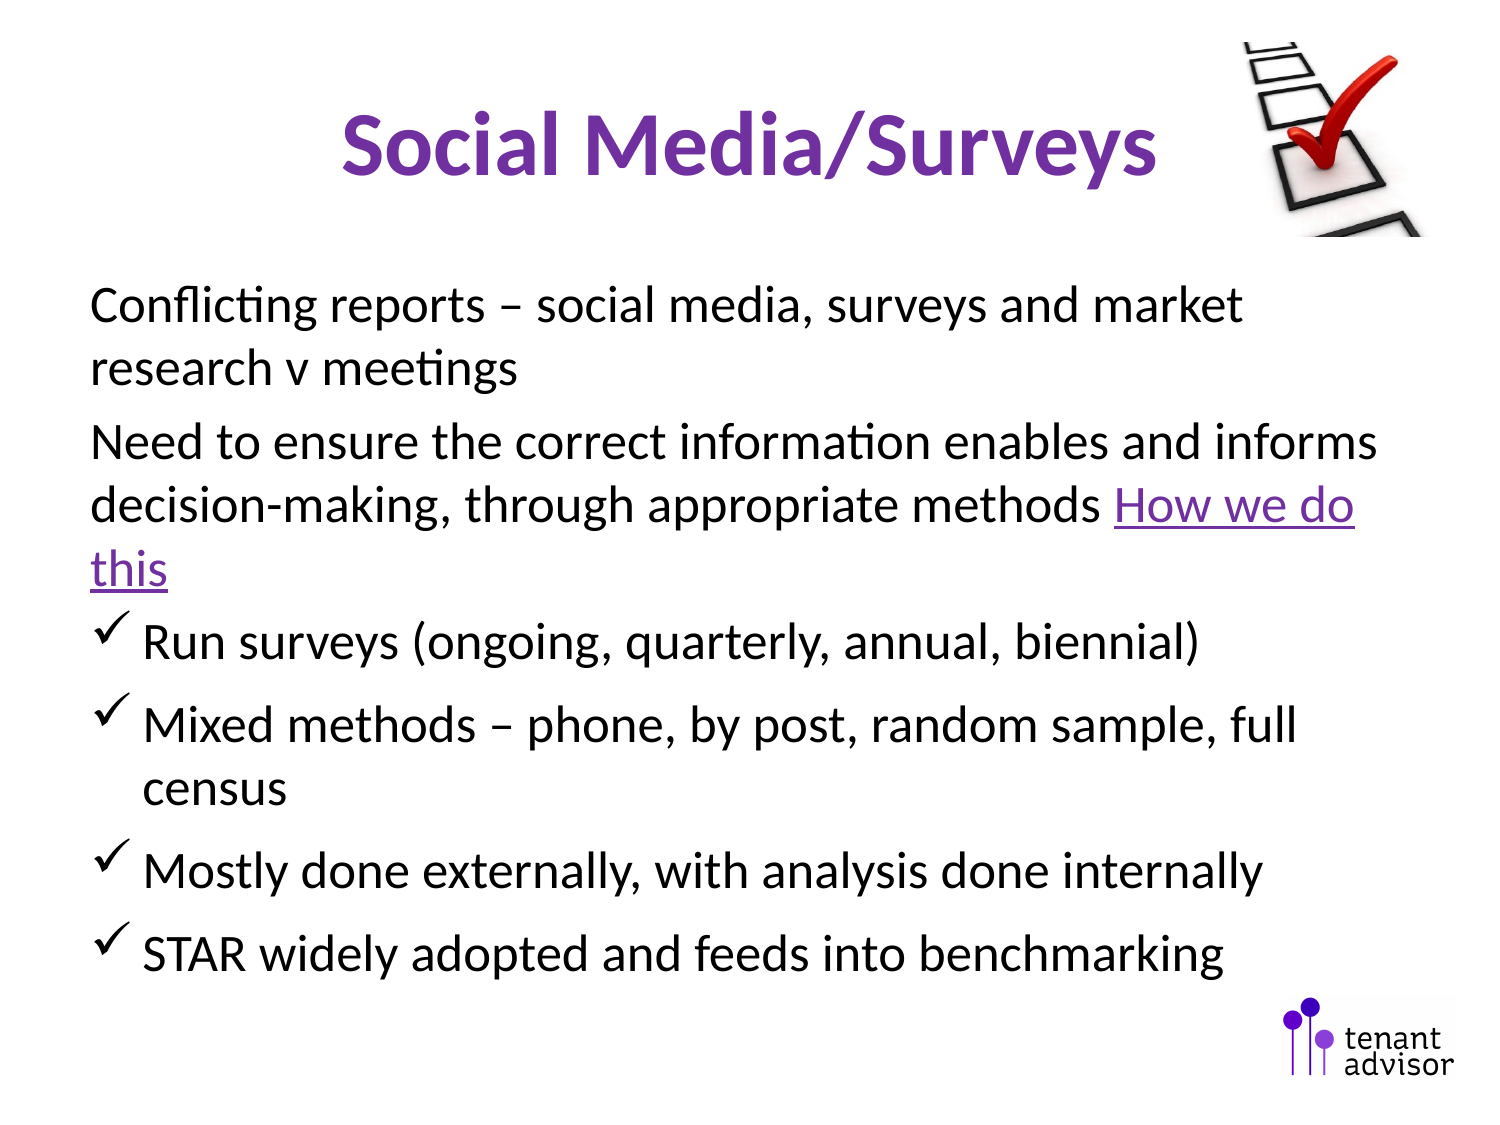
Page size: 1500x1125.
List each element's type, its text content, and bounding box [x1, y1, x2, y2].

title Social Media/Surveys [75, 45, 1203, 233]
picture [1281, 995, 1457, 1080]
picture [1207, 42, 1468, 238]
list Conflicting reports – social media, surveys and market research v meetings Need to ensure the correct information enables and informs decision-making, through appropriate methods How we do this Run surveys (ongoing, quarterly, annual, biennial) Mixed methods – phone, by post, random sample, full census Mostly done externally, with analysis done internally STAR widely adopted and feeds into benchmarking [75, 262, 1425, 1005]
